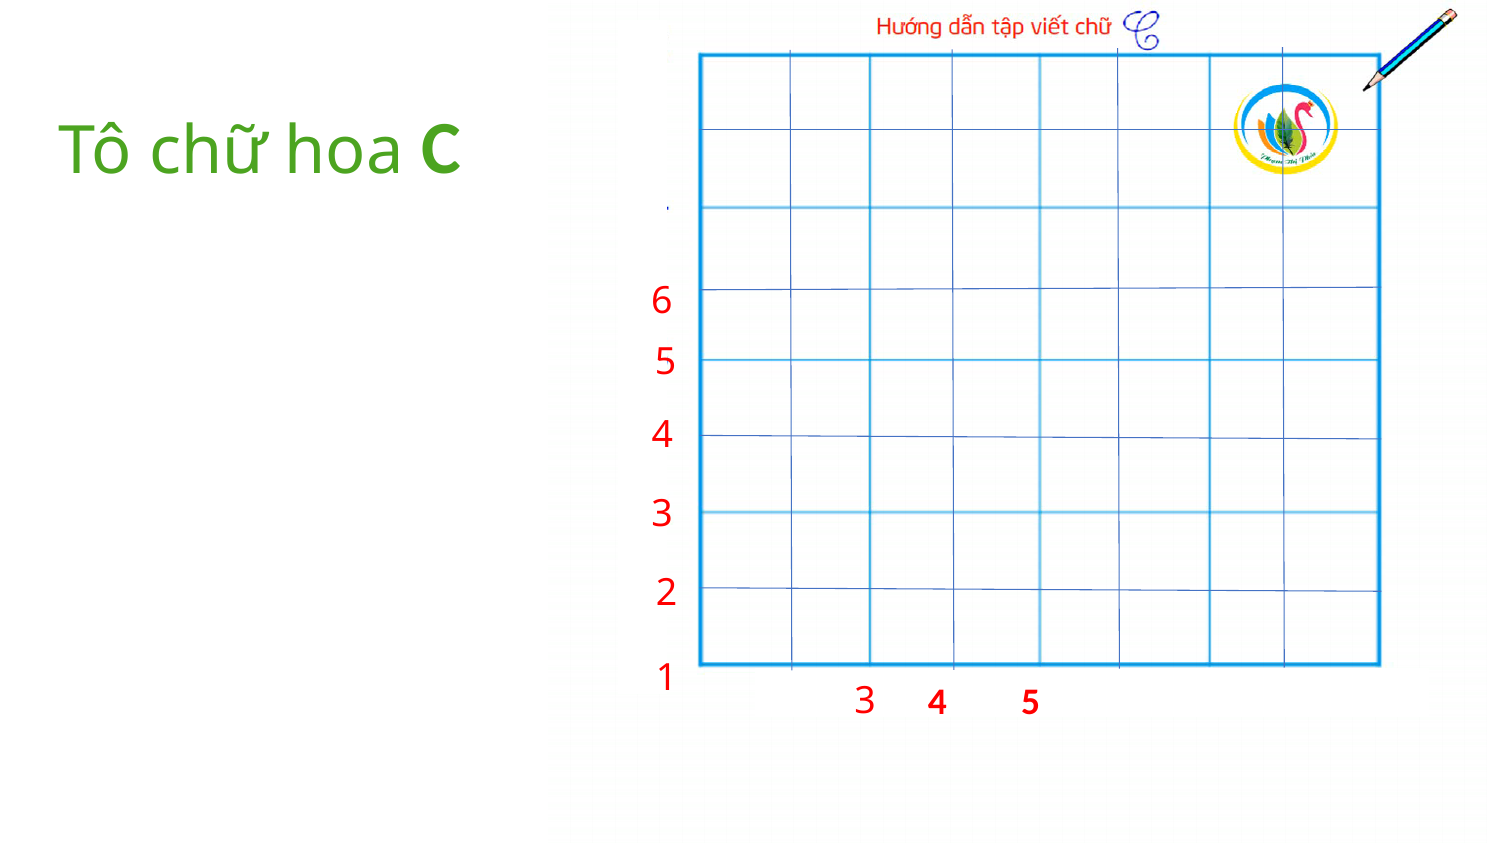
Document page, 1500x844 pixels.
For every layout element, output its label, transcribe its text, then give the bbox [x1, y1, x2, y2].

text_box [954, 587, 1117, 592]
text_box Tô chữ hoa C [43, 90, 498, 196]
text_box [954, 435, 1117, 439]
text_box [547, 0, 1488, 844]
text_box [792, 587, 952, 592]
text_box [699, 587, 790, 592]
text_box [1120, 587, 1282, 592]
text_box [792, 435, 952, 439]
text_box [699, 435, 790, 439]
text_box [1120, 435, 1282, 439]
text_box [1285, 435, 1382, 439]
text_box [1285, 587, 1382, 592]
